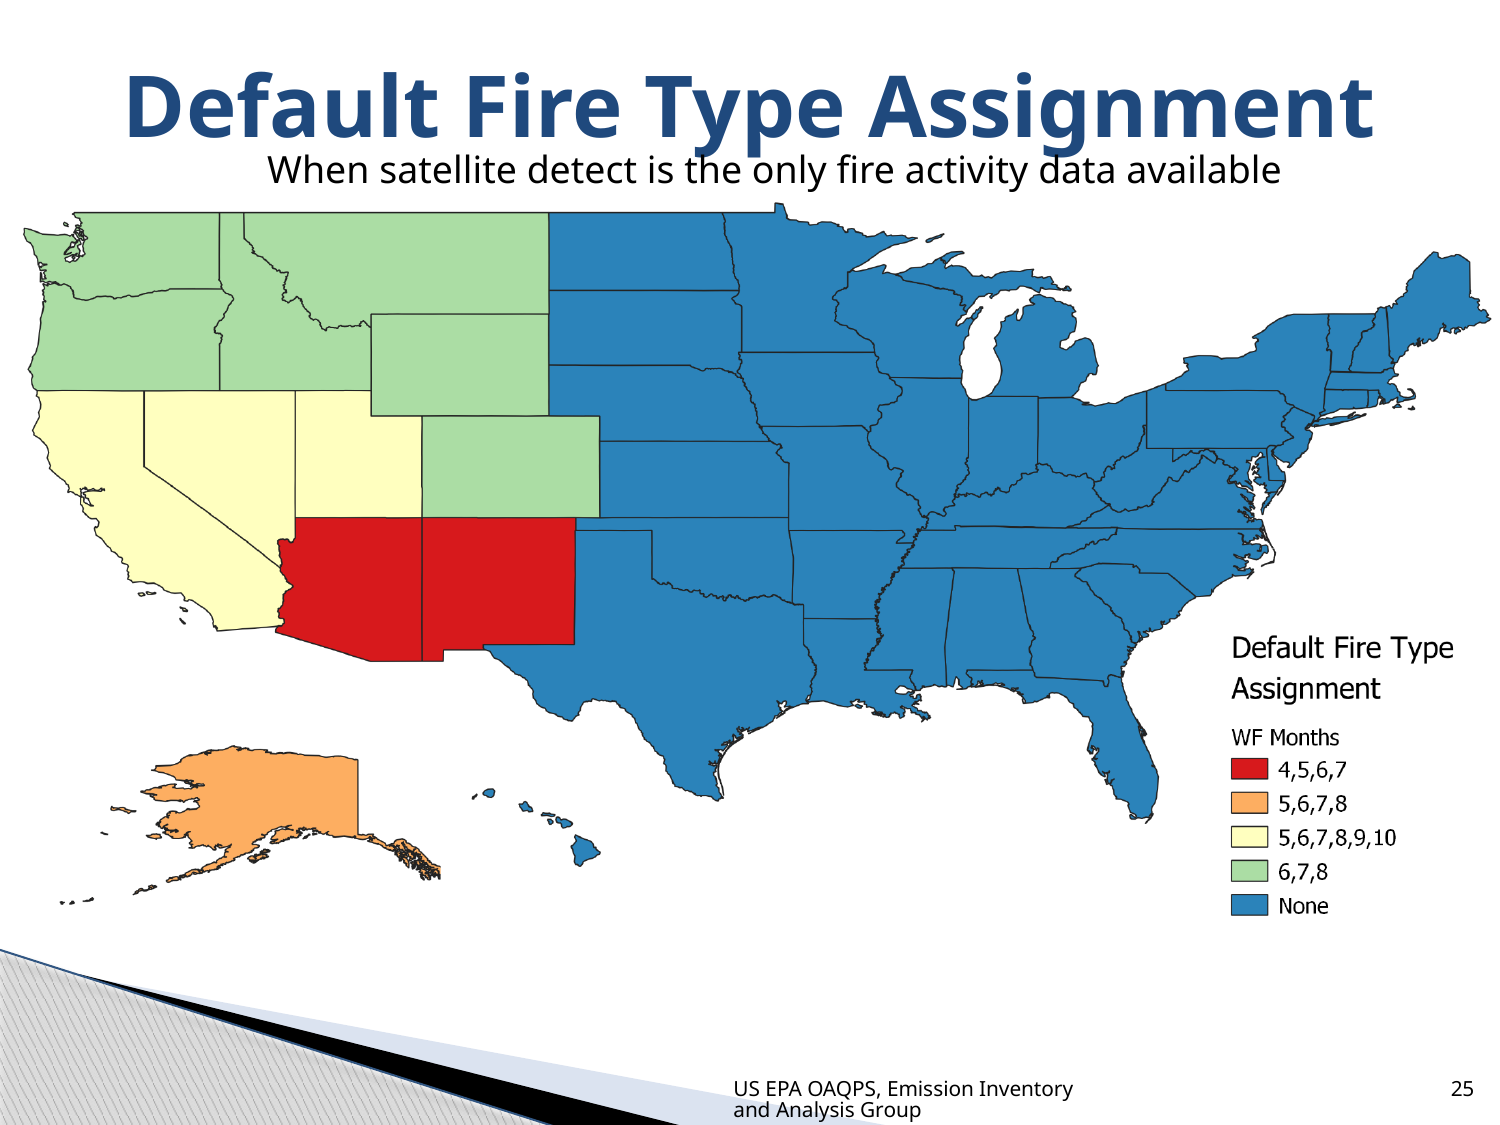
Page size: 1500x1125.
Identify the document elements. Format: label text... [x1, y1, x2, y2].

slide_number 25 [1418, 1051, 1490, 1112]
text_box When satellite detect is the only fire activity data available [252, 138, 1298, 190]
footer US EPA OAQPS, Emission Inventory and Analysis Group [718, 1051, 1105, 1112]
picture [0, 190, 1500, 935]
text_box Default Fire Type Assignment [74, 45, 1425, 190]
